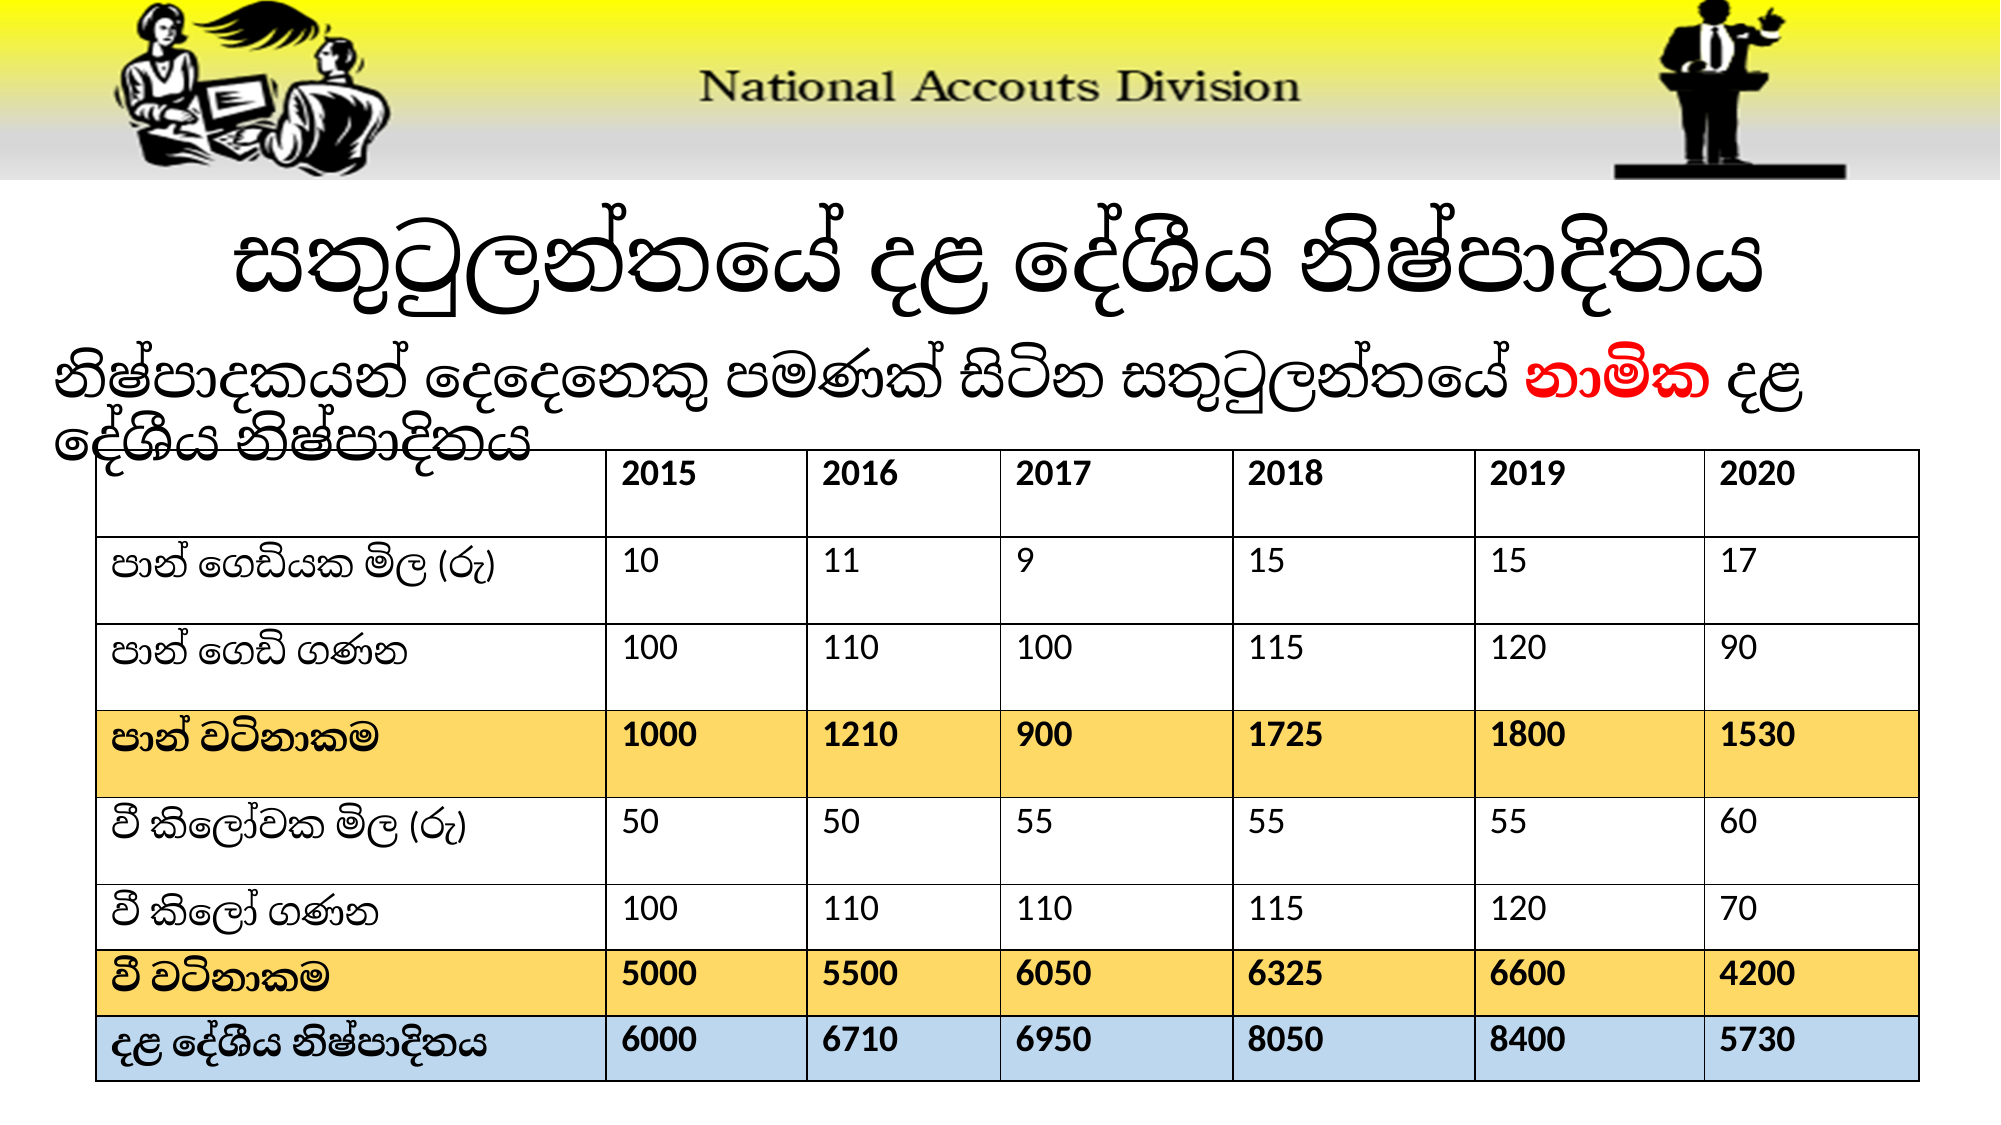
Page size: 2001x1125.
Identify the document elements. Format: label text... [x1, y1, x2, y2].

table_cell 8050 [1234, 1017, 1474, 1080]
table_cell 1210 [808, 711, 1000, 797]
table_header 2017 [1001, 451, 1232, 536]
table_cell දළ දේශීය නිෂ්පාදිතය [97, 1017, 605, 1080]
table_cell 8400 [1476, 1017, 1704, 1080]
table_cell 120 [1476, 885, 1704, 949]
title සතුටුලන්තයේ දළ දේශීය නිෂ්පාදිතය [137, 184, 1863, 339]
table_cell 6600 [1476, 951, 1704, 1015]
table_header 2015 [607, 451, 806, 536]
table_cell වී කිලෝවක මිල (රු) [97, 798, 605, 884]
table_cell 55 [1001, 798, 1232, 884]
table_cell 6325 [1234, 951, 1474, 1015]
table_cell 120 [1476, 625, 1704, 710]
table_cell පාන් වටිනාකම [97, 711, 605, 797]
table_cell 1725 [1234, 711, 1474, 797]
table_cell 100 [1001, 625, 1232, 710]
table_cell 70 [1705, 885, 1918, 949]
table_cell 100 [607, 625, 806, 710]
table_cell 15 [1476, 538, 1704, 623]
table_cell 10 [607, 538, 806, 623]
table_header 2018 [1234, 451, 1474, 536]
table_cell 5500 [808, 951, 1000, 1015]
table_cell 5000 [607, 951, 806, 1015]
table_cell වී කිලෝ ගණන [97, 885, 605, 949]
table_cell 110 [1001, 885, 1232, 949]
table_cell 6710 [808, 1017, 1000, 1080]
table_cell 6050 [1001, 951, 1232, 1015]
table_header [97, 451, 605, 536]
table_cell 1530 [1705, 711, 1918, 797]
table_cell 1800 [1476, 711, 1704, 797]
table_cell 9 [1001, 538, 1232, 623]
table_cell 110 [808, 625, 1000, 710]
table_cell 4200 [1705, 951, 1918, 1015]
table_header 2020 [1705, 451, 1918, 536]
table_header 2019 [1476, 451, 1704, 536]
table_cell 60 [1705, 798, 1918, 884]
table_cell 50 [607, 798, 806, 884]
table_cell 100 [607, 885, 806, 949]
table_cell 15 [1234, 538, 1474, 623]
table_header 2016 [808, 451, 1000, 536]
table_cell 90 [1705, 625, 1918, 710]
table_cell පාන් ගෙඩි ගණන [97, 625, 605, 710]
table_cell 6000 [607, 1017, 806, 1080]
table_cell 1000 [607, 711, 806, 797]
list නිෂ්පාදකයන් දෙදෙනෙකු පමණක් සිටින සතුටුලන්තයේ නාමික දළ දේශීය නිෂ්පාදිතය [38, 339, 1977, 1125]
table_cell 5730 [1705, 1017, 1918, 1080]
table_cell 55 [1234, 798, 1474, 884]
table_cell 115 [1234, 885, 1474, 949]
table_cell 50 [808, 798, 1000, 884]
table_cell 17 [1705, 538, 1918, 623]
table_cell 900 [1001, 711, 1232, 797]
table_cell 115 [1234, 625, 1474, 710]
table_cell 110 [808, 885, 1000, 949]
table_cell පාන් ගෙඩියක මිල (රු) [97, 538, 605, 623]
table_cell 6950 [1001, 1017, 1232, 1080]
table_cell වී වටිනාකම [97, 951, 605, 1015]
table_cell 55 [1476, 798, 1704, 884]
table_cell 11 [808, 538, 1000, 623]
picture [0, 0, 2000, 180]
